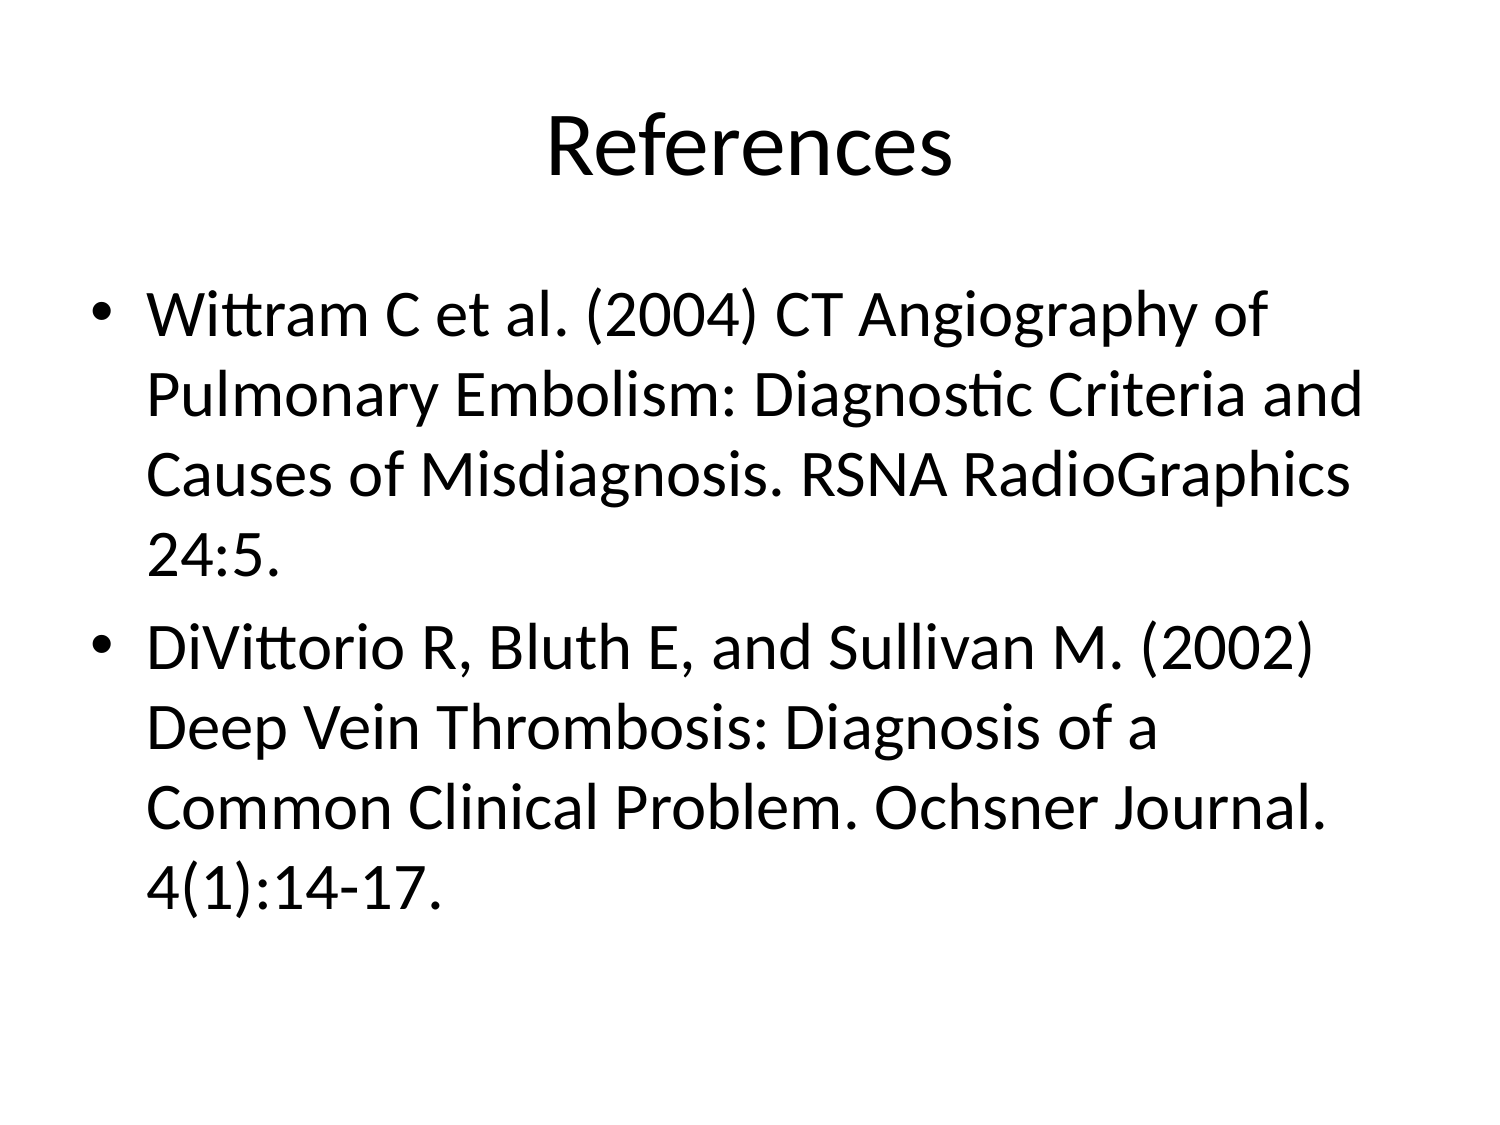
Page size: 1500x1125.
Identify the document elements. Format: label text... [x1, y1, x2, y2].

title References [75, 45, 1425, 233]
list Wittram C et al. (2004) CT Angiography of Pulmonary Embolism: Diagnostic Criteria and Causes of Misdiagnosis. RSNA RadioGraphics 24:5. DiVittorio R, Bluth E, and Sullivan M. (2002) Deep Vein Thrombosis: Diagnosis of a Common Clinical Problem. Ochsner Journal. 4(1):14-17. [75, 262, 1425, 1005]
